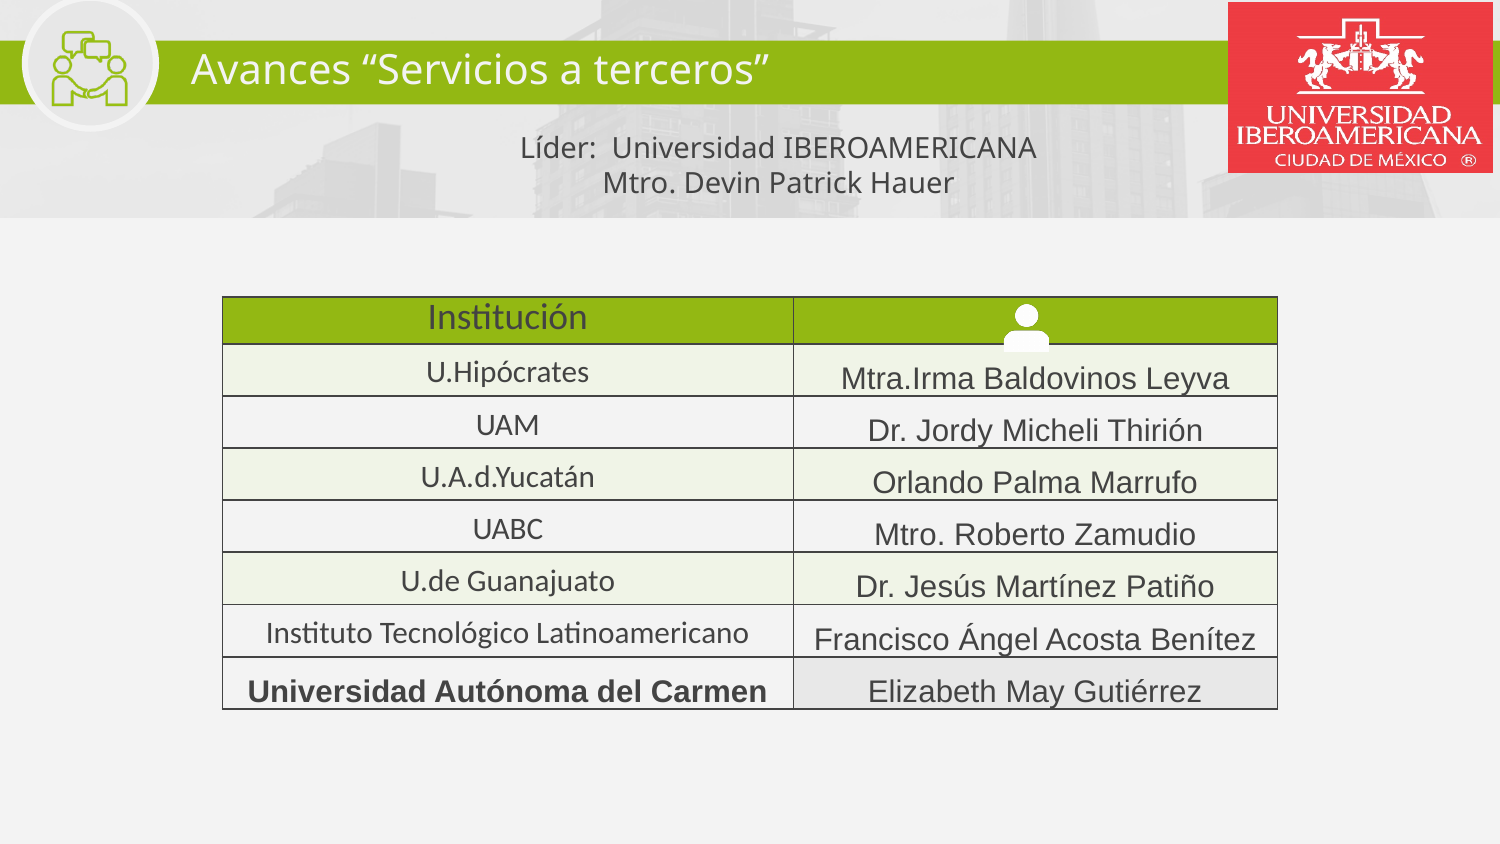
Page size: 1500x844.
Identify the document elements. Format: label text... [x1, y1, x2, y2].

table_cell Francisco Ángel Acosta Benítez [794, 605, 1277, 656]
table_cell UABC [223, 501, 793, 551]
table_header [794, 298, 1277, 343]
table_cell U.de Guanajuato [223, 553, 793, 604]
table_cell Instituto Tecnológico Latinoamericano [223, 605, 793, 656]
table_cell Mtro. Roberto Zamudio [794, 501, 1277, 551]
table_cell Dr. Jordy Micheli Thirión [794, 397, 1277, 447]
table_cell UAM [223, 397, 793, 447]
table_header Institución [223, 298, 793, 343]
table_cell Mtra.Irma Baldovinos Leyva [794, 345, 1277, 395]
picture [1003, 303, 1050, 352]
table_cell Orlando Palma Marrufo [794, 449, 1277, 499]
table_cell Dr. Jesús Martínez Patiño [794, 553, 1277, 604]
table_cell Universidad Autónoma del Carmen [223, 658, 793, 708]
table_cell Elizabeth May Gutiérrez [794, 658, 1277, 708]
table_cell U.Hipócrates [223, 345, 793, 395]
picture [0, 0, 1500, 218]
table_cell U.A.d.Yucatán [223, 449, 793, 499]
